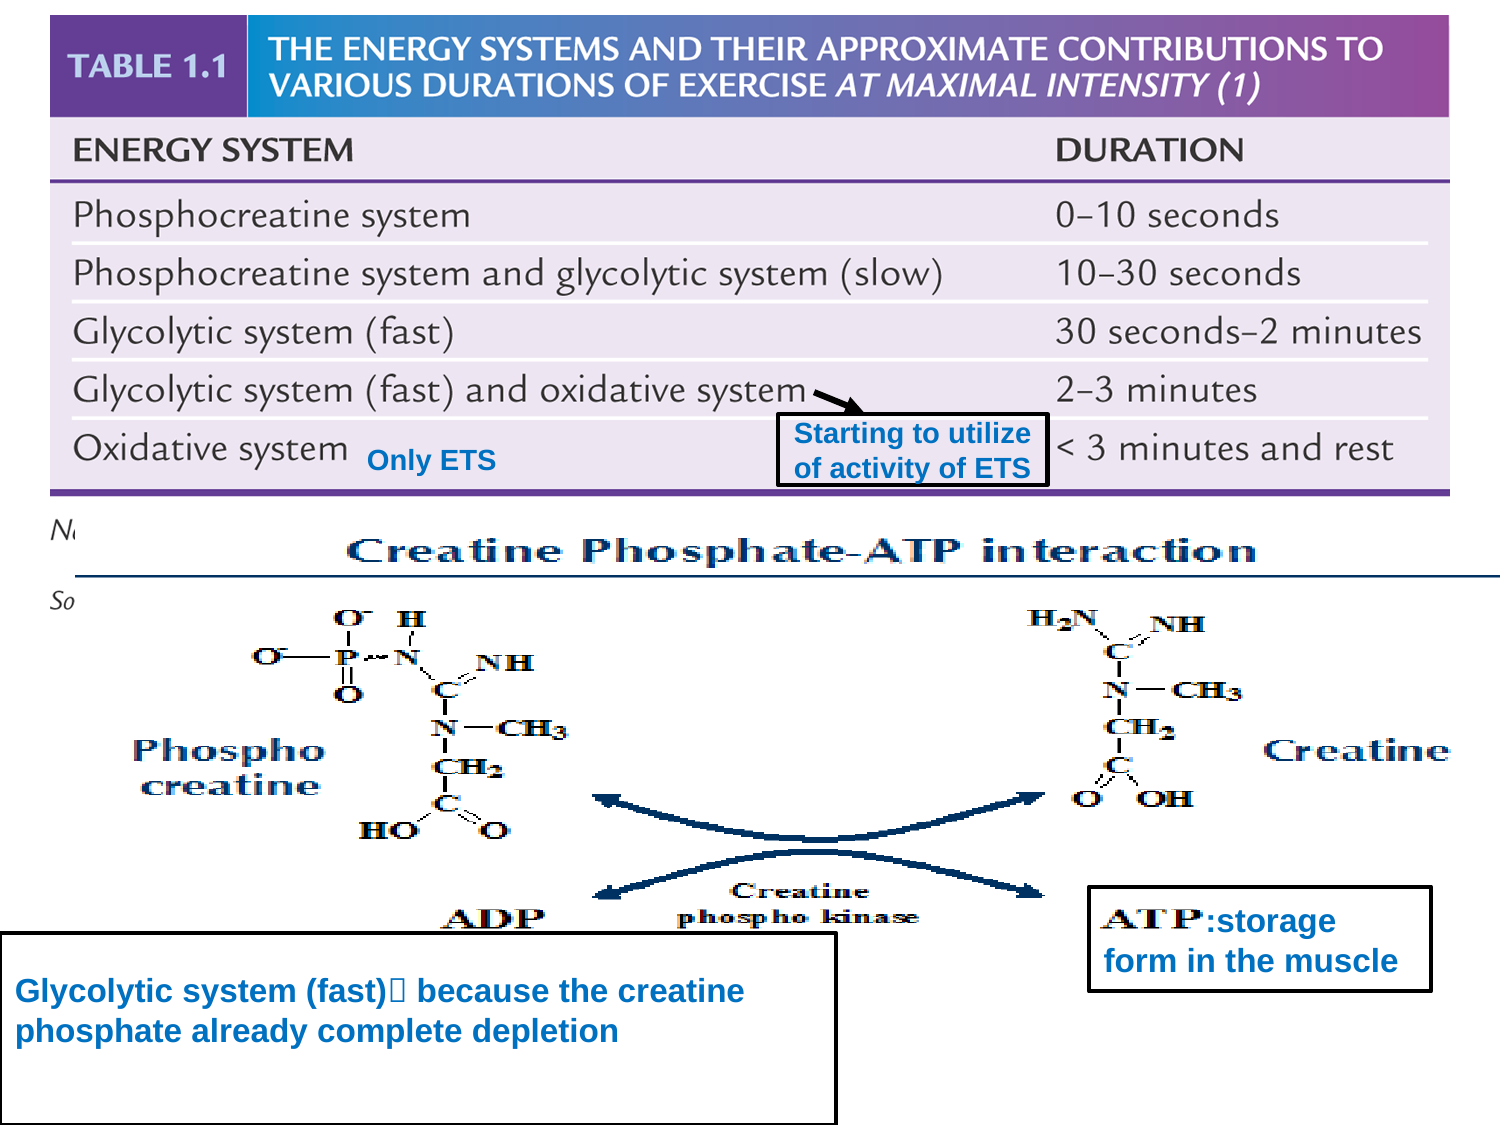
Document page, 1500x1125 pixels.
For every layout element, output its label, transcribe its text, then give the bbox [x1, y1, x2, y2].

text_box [813, 391, 865, 413]
picture [49, 14, 1500, 1075]
text_box Glycolytic system (fast) because the creatine phosphate already complete depletion [0, 931, 838, 1125]
